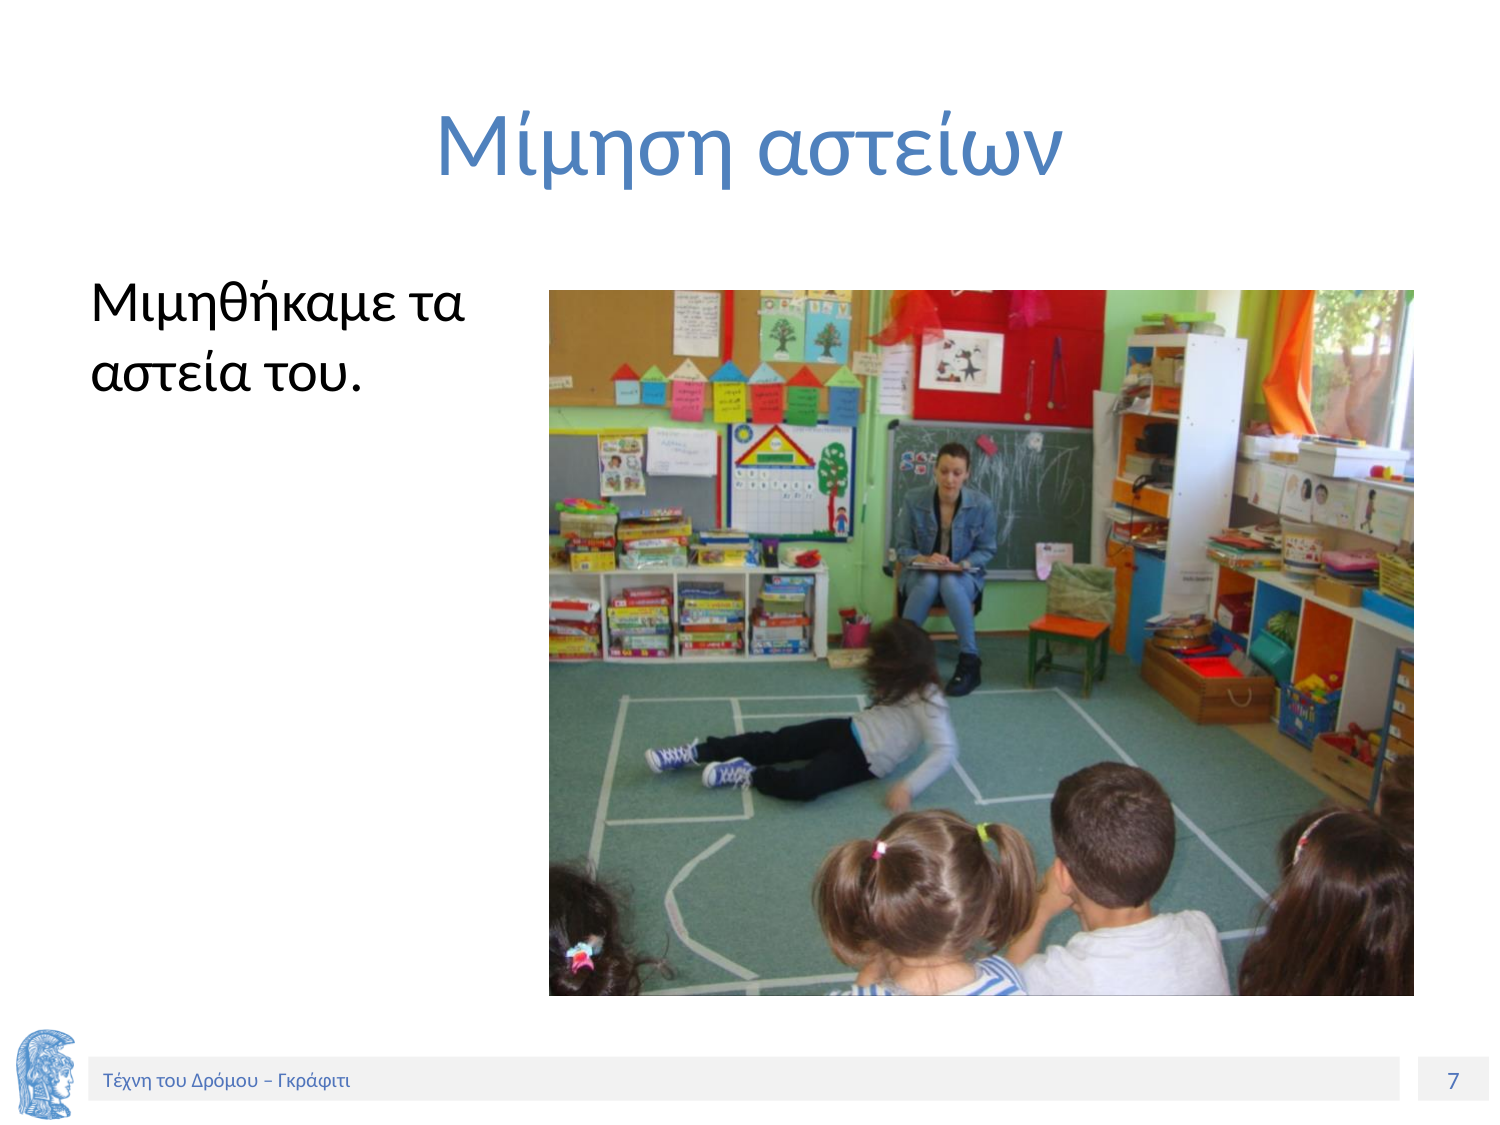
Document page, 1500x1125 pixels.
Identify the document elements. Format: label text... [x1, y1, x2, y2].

list Μιμηθήκαμε τα αστεία του. [75, 255, 514, 1012]
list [548, 290, 1415, 996]
picture [9, 1026, 81, 1120]
title Μίμηση αστείων [75, 44, 1425, 233]
